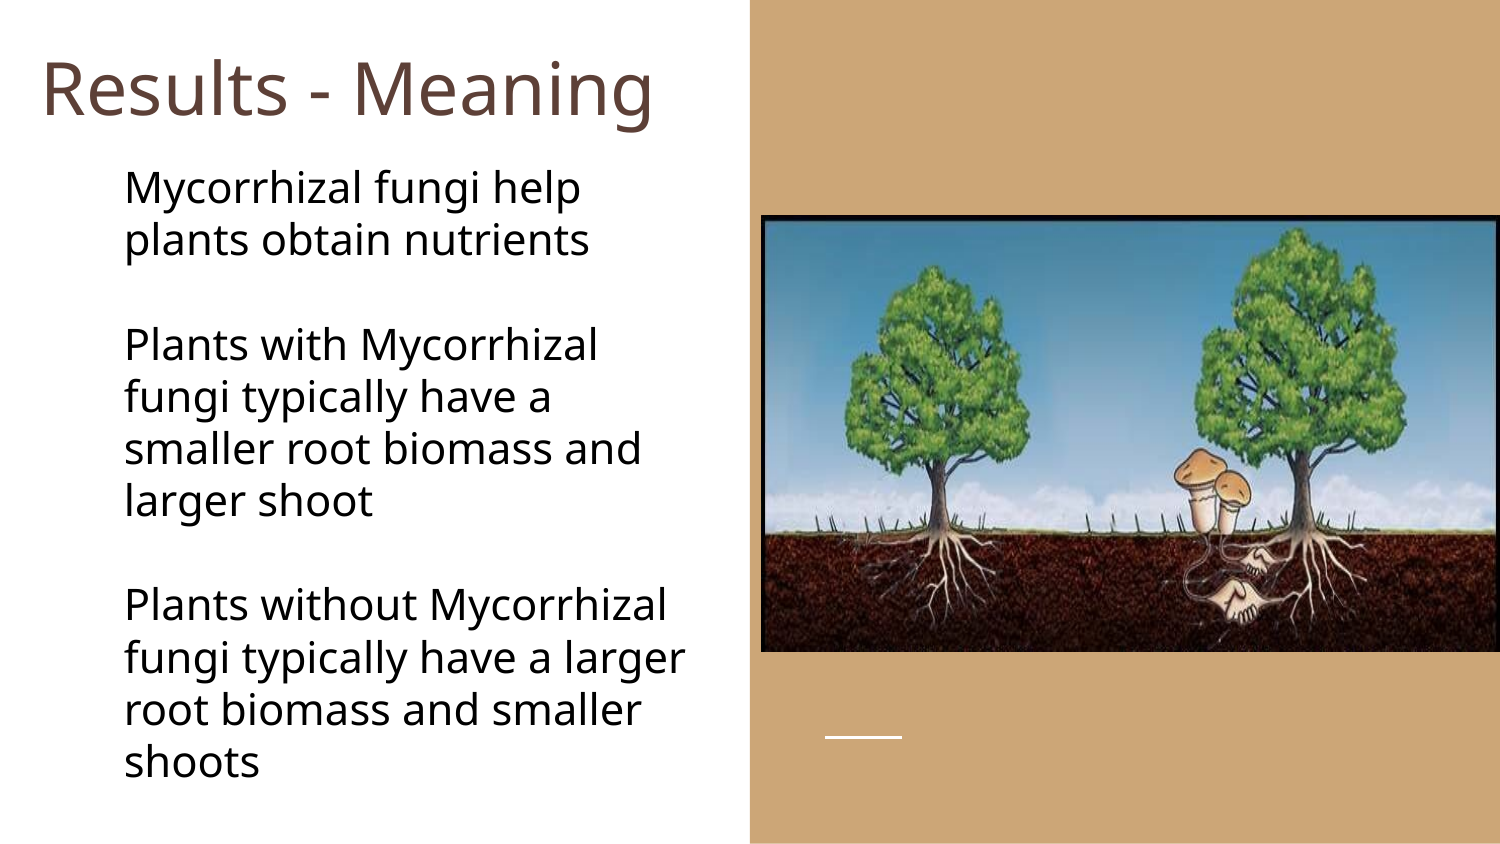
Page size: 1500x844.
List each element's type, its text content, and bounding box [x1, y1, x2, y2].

picture [761, 204, 1500, 652]
subtitle Mycorrhizal fungi help plants obtain nutrients Plants with Mycorrhizal fungi typically have a smaller root biomass and larger shoot Plants without Mycorrhizal fungi typically have a larger root biomass and smaller shoots [43, 145, 708, 802]
title Results - Meaning [25, 18, 690, 146]
